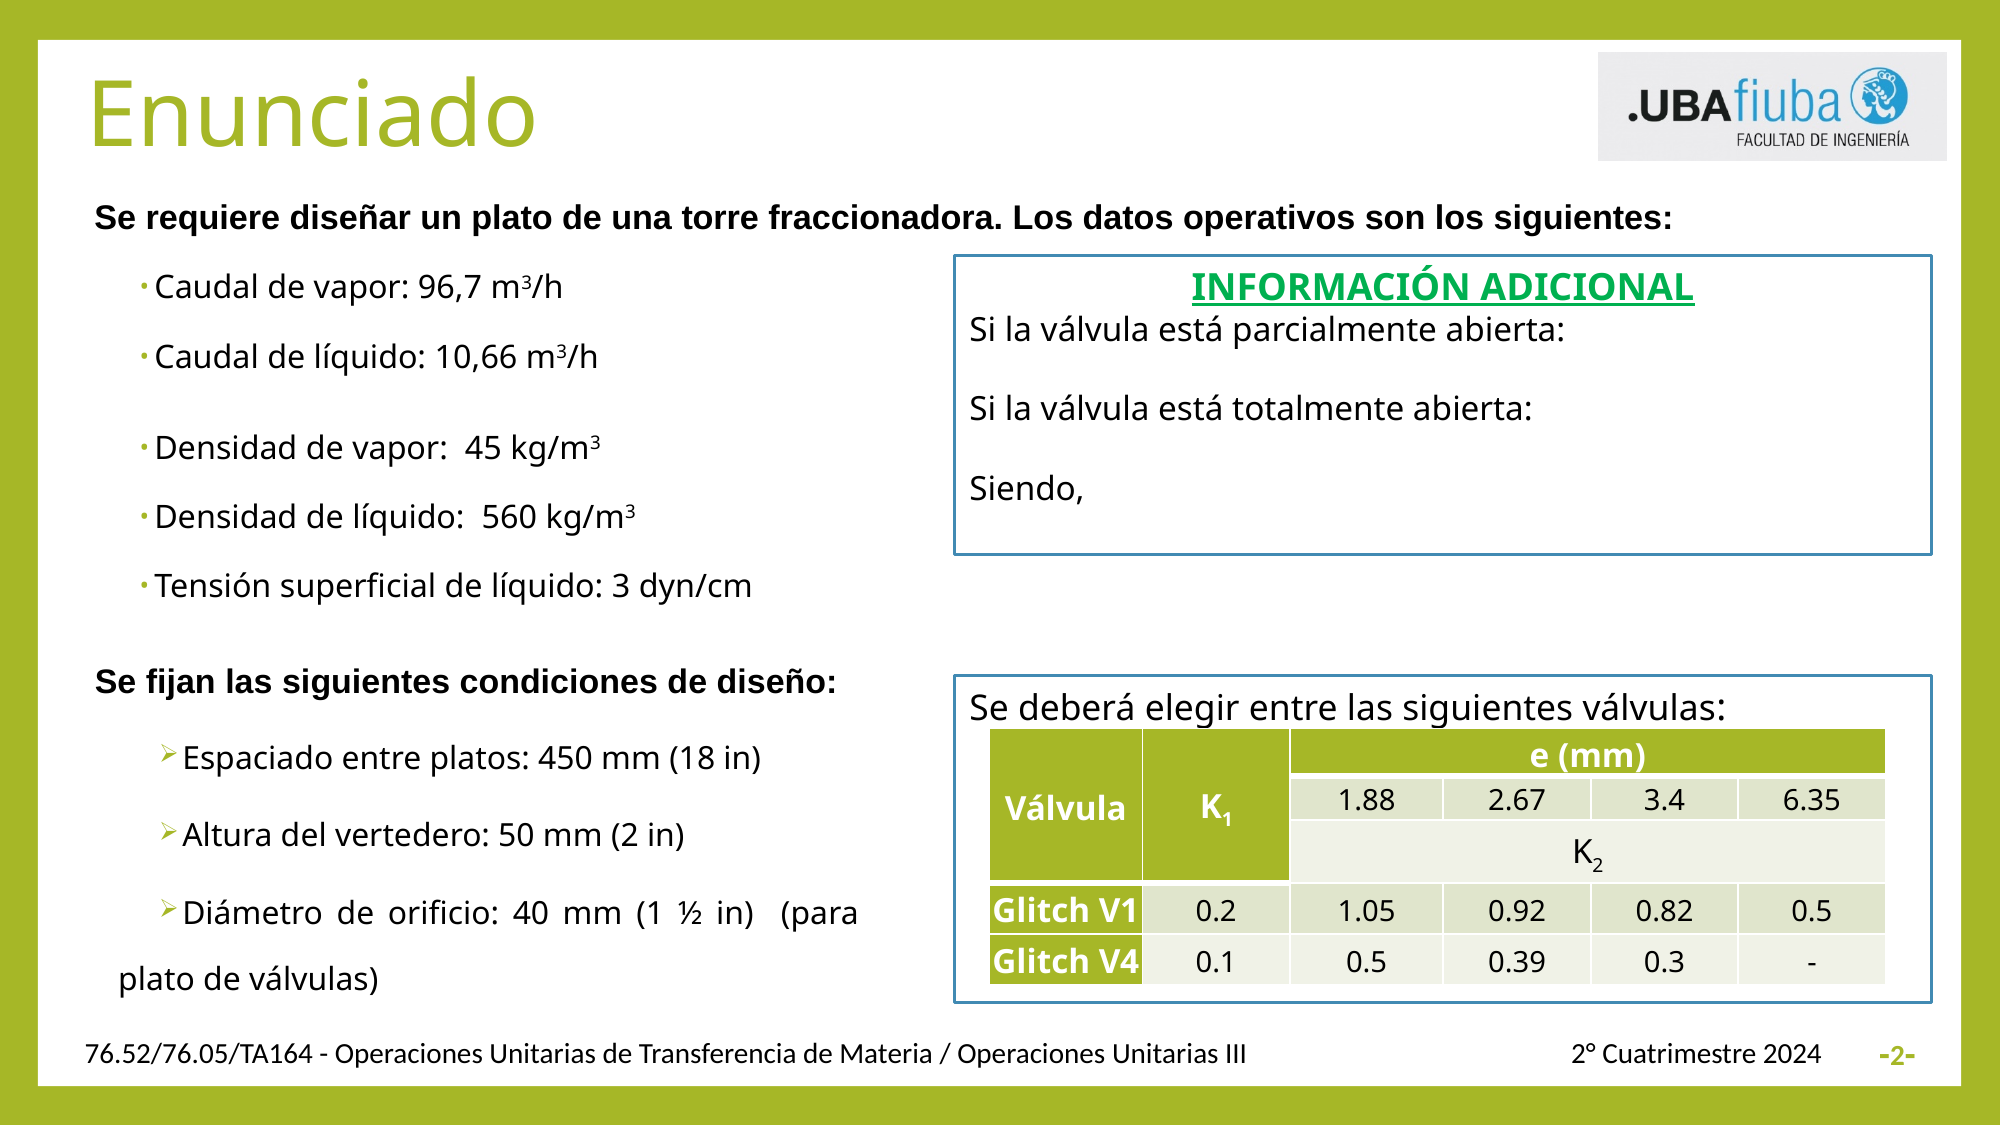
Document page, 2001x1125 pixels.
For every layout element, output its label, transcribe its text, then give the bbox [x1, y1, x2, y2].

picture [1598, 52, 1947, 162]
table_cell Glitch V1 [990, 886, 1142, 933]
table_header Válvula [990, 729, 1142, 880]
table_cell 2.67 [1444, 779, 1590, 819]
footer 76.52/76.05/TA164 - Operaciones Unitarias de Transferencia de Materia / Operaciones Unitarias III 2° Cuatrimestre 2024 [69, 1022, 1855, 1083]
table_cell 0.3 [1592, 935, 1737, 984]
table_header e (mm) [1291, 729, 1885, 773]
table_cell 0.5 [1291, 935, 1442, 984]
table_cell - [1739, 935, 1885, 984]
table_cell 0.5 [1739, 884, 1885, 933]
table_cell 1.05 [1291, 884, 1442, 933]
table_cell 0.82 [1592, 884, 1737, 933]
table_cell 3.4 [1592, 779, 1737, 819]
table_cell 1.88 [1291, 779, 1442, 819]
slide_number -2- [1855, 1022, 1931, 1083]
table_cell 0.92 [1444, 884, 1590, 933]
table_cell K2 [1291, 821, 1885, 882]
text_box Se deberá elegir entre las siguientes válvulas: [953, 674, 1933, 1004]
text_box Enunciado [71, 41, 1692, 192]
table_cell 0.39 [1444, 935, 1590, 984]
table_cell 0.2 [1143, 886, 1289, 933]
table_header K1 [1143, 729, 1289, 880]
table_cell Glitch V4 [990, 935, 1142, 984]
table_cell 6.35 [1739, 779, 1885, 819]
table_cell 0.1 [1143, 935, 1289, 984]
